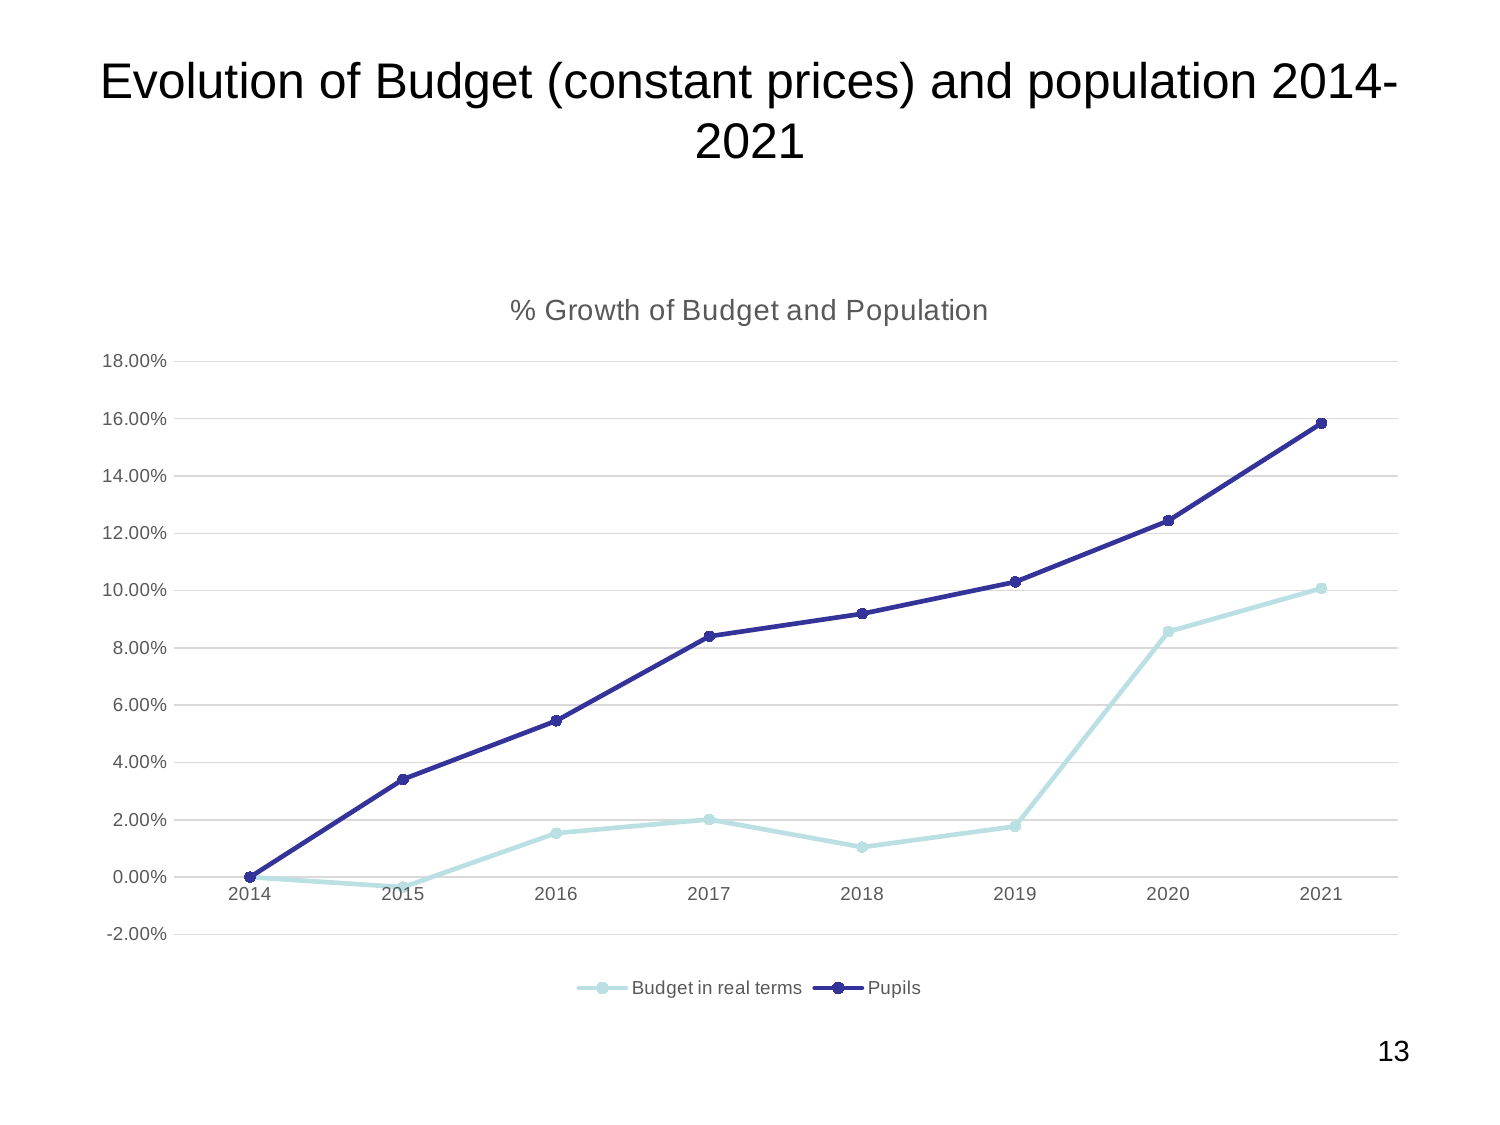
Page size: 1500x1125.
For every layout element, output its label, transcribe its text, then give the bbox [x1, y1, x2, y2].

chart [74, 262, 1426, 1006]
title Evolution of Budget (constant prices) and population 2014-2021 [75, 45, 1425, 233]
slide_number 13 [1074, 1024, 1425, 1103]
